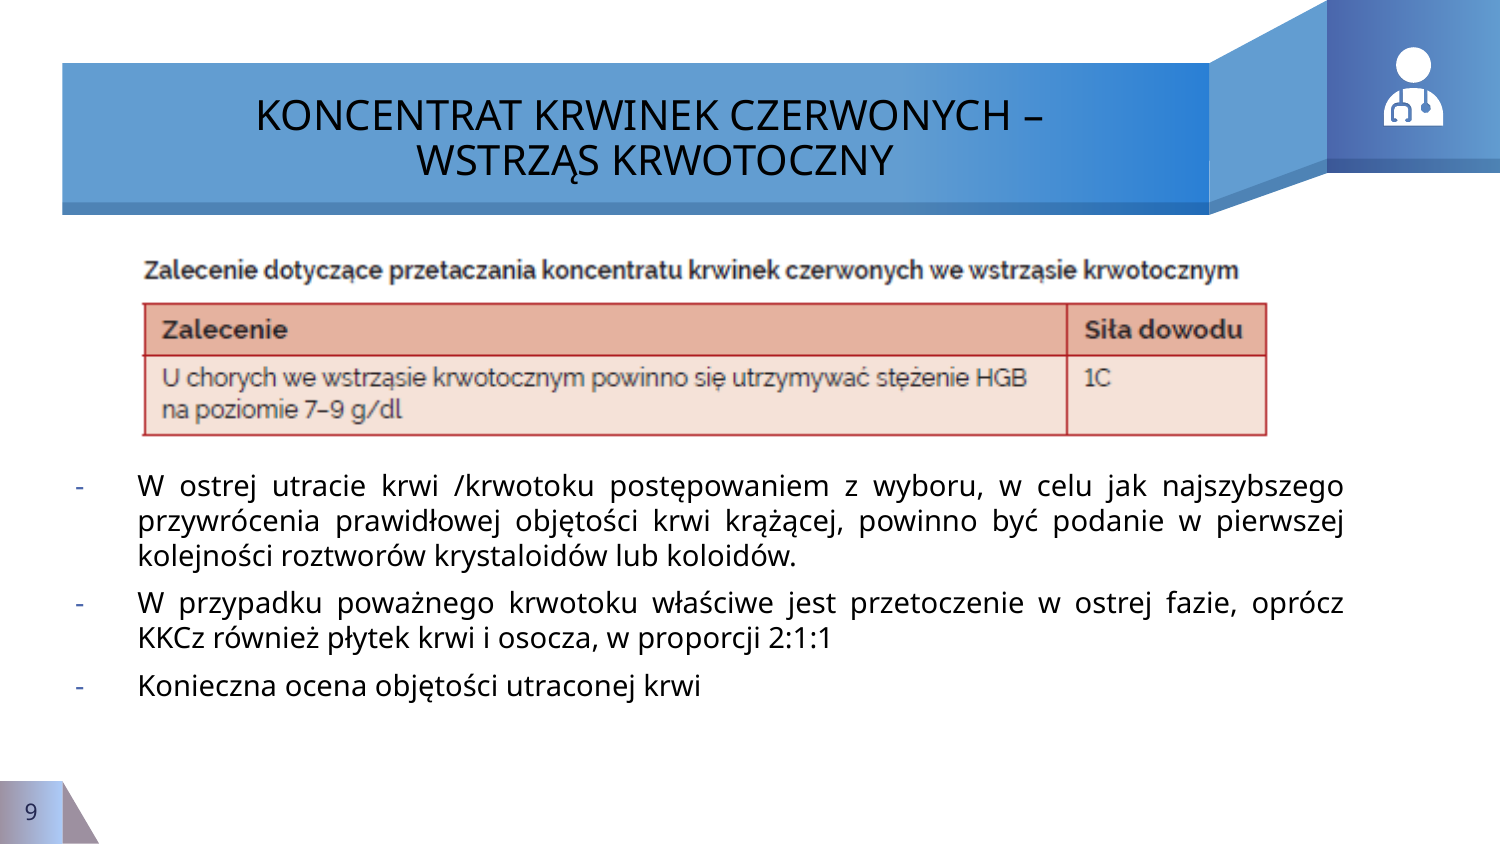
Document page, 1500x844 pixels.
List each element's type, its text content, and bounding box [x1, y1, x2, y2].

picture [122, 236, 1286, 456]
title KONCENTRAT KRWINEK CZERWONYCH – WSTRZĄS KRWOTOCZNY [100, 64, 1210, 215]
slide_number 9 [0, 781, 63, 844]
list W ostrej utracie krwi /krwotoku postępowaniem z wyboru, w celu jak najszybszego przywrócenia prawidłowej objętości krwi krążącej, powinno być podanie w pierwszej kolejności roztworów krystaloidów lub koloidów. W przypadku poważnego krwotoku właściwe jest przetoczenie w ostrej fazie, oprócz KKCz również płytek krwi i osocza, w proporcji 2:1:1 Konieczna ocena objętości utraconej krwi [62, 415, 1346, 844]
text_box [1383, 47, 1444, 126]
